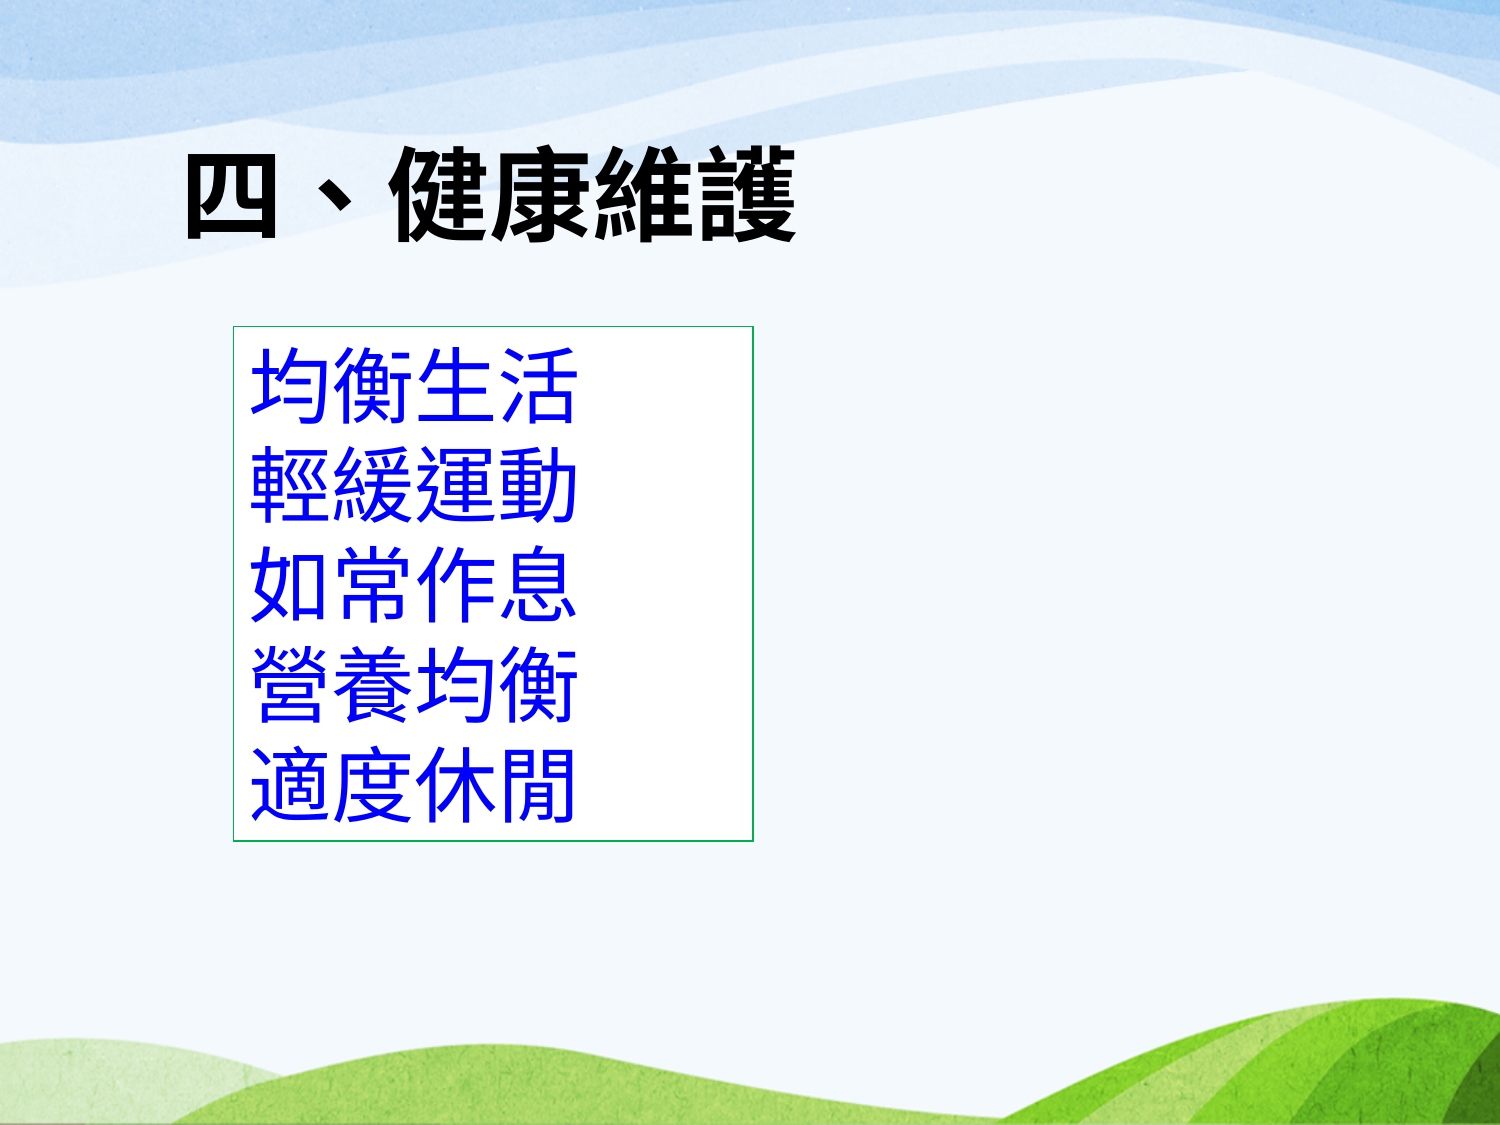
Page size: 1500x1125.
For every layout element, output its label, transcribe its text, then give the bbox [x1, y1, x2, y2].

text_box 均衡生活 輕緩運動 如常作息 營養均衡 適度休閒 [233, 325, 754, 842]
title 四、健康維護 [165, 113, 1335, 264]
picture [0, 0, 1500, 1125]
